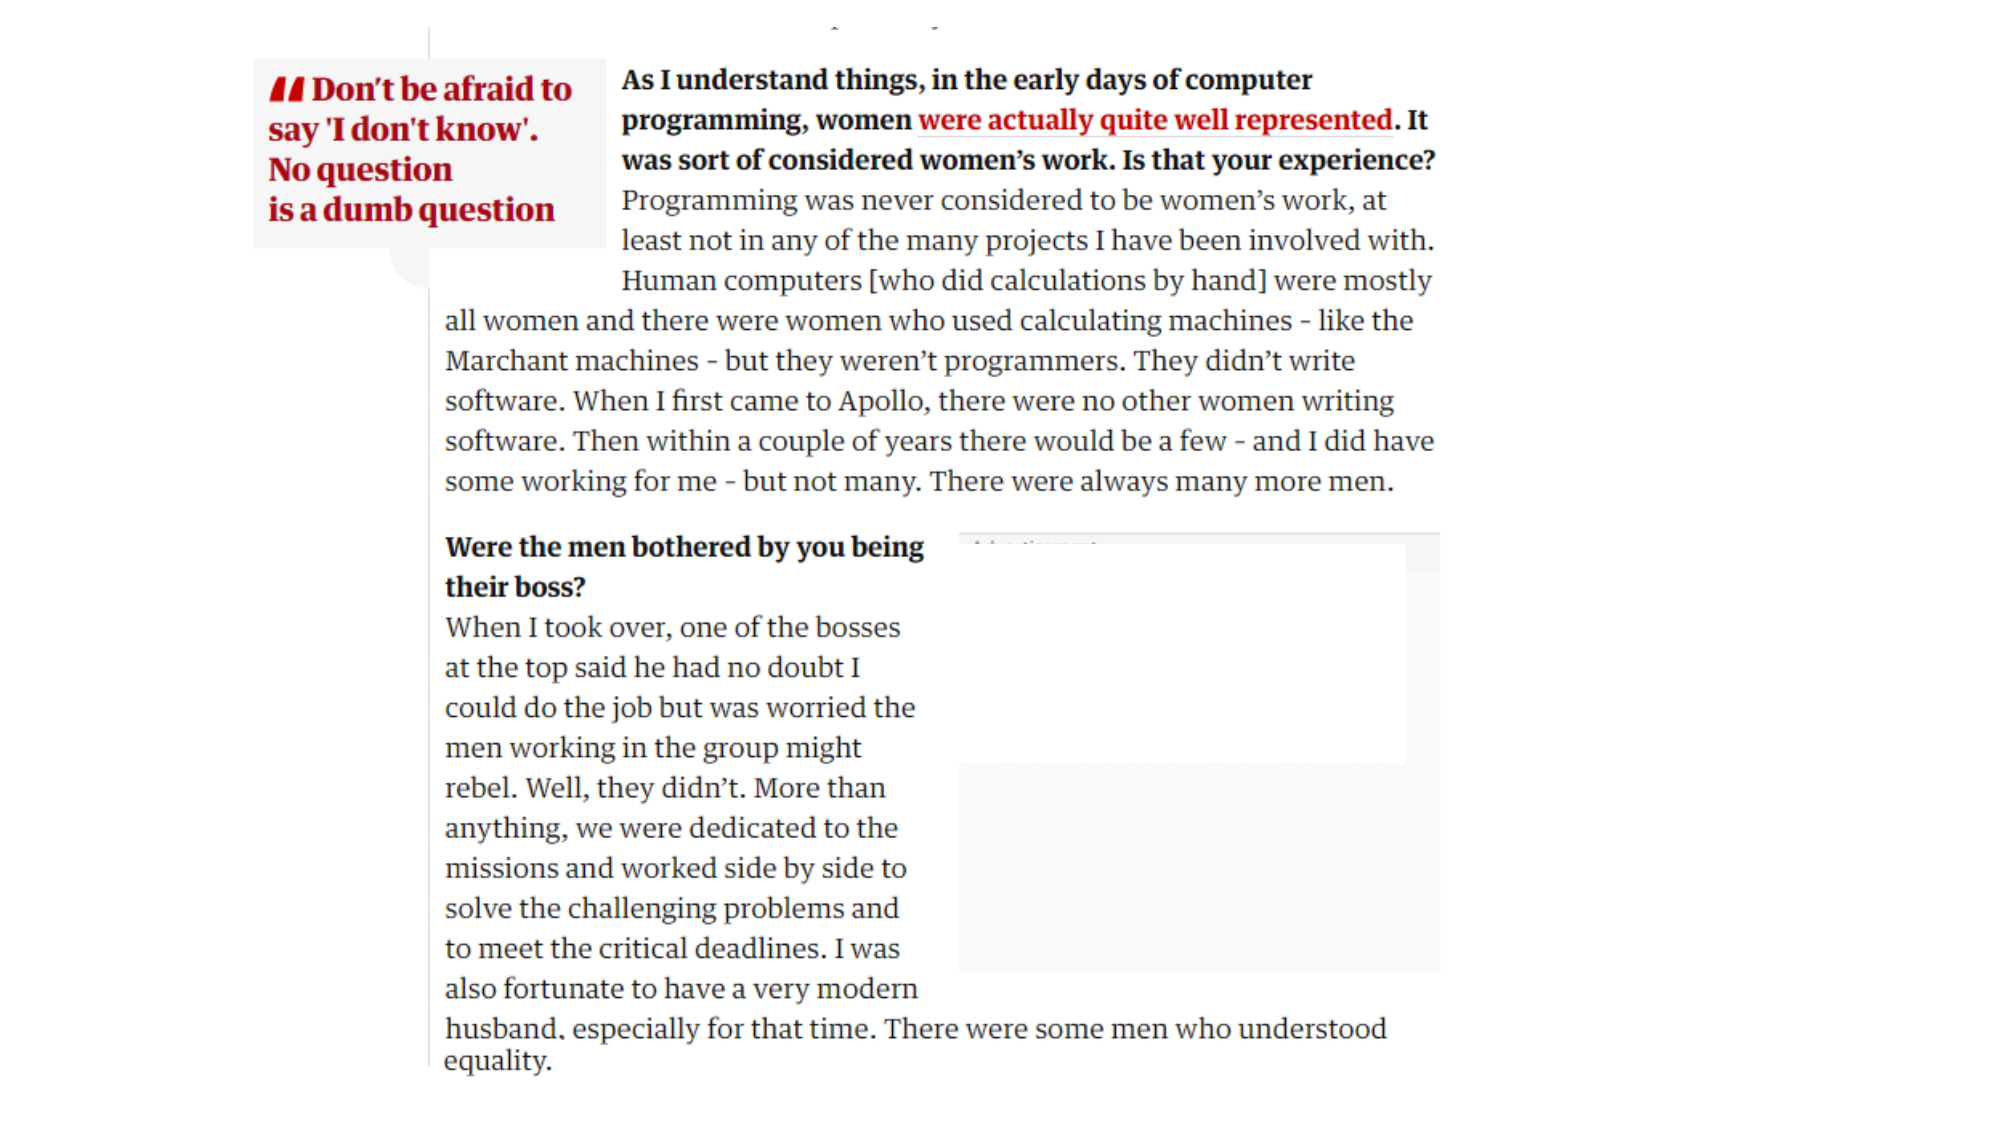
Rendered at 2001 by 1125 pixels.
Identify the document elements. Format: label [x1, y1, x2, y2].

picture [252, 27, 1516, 1091]
